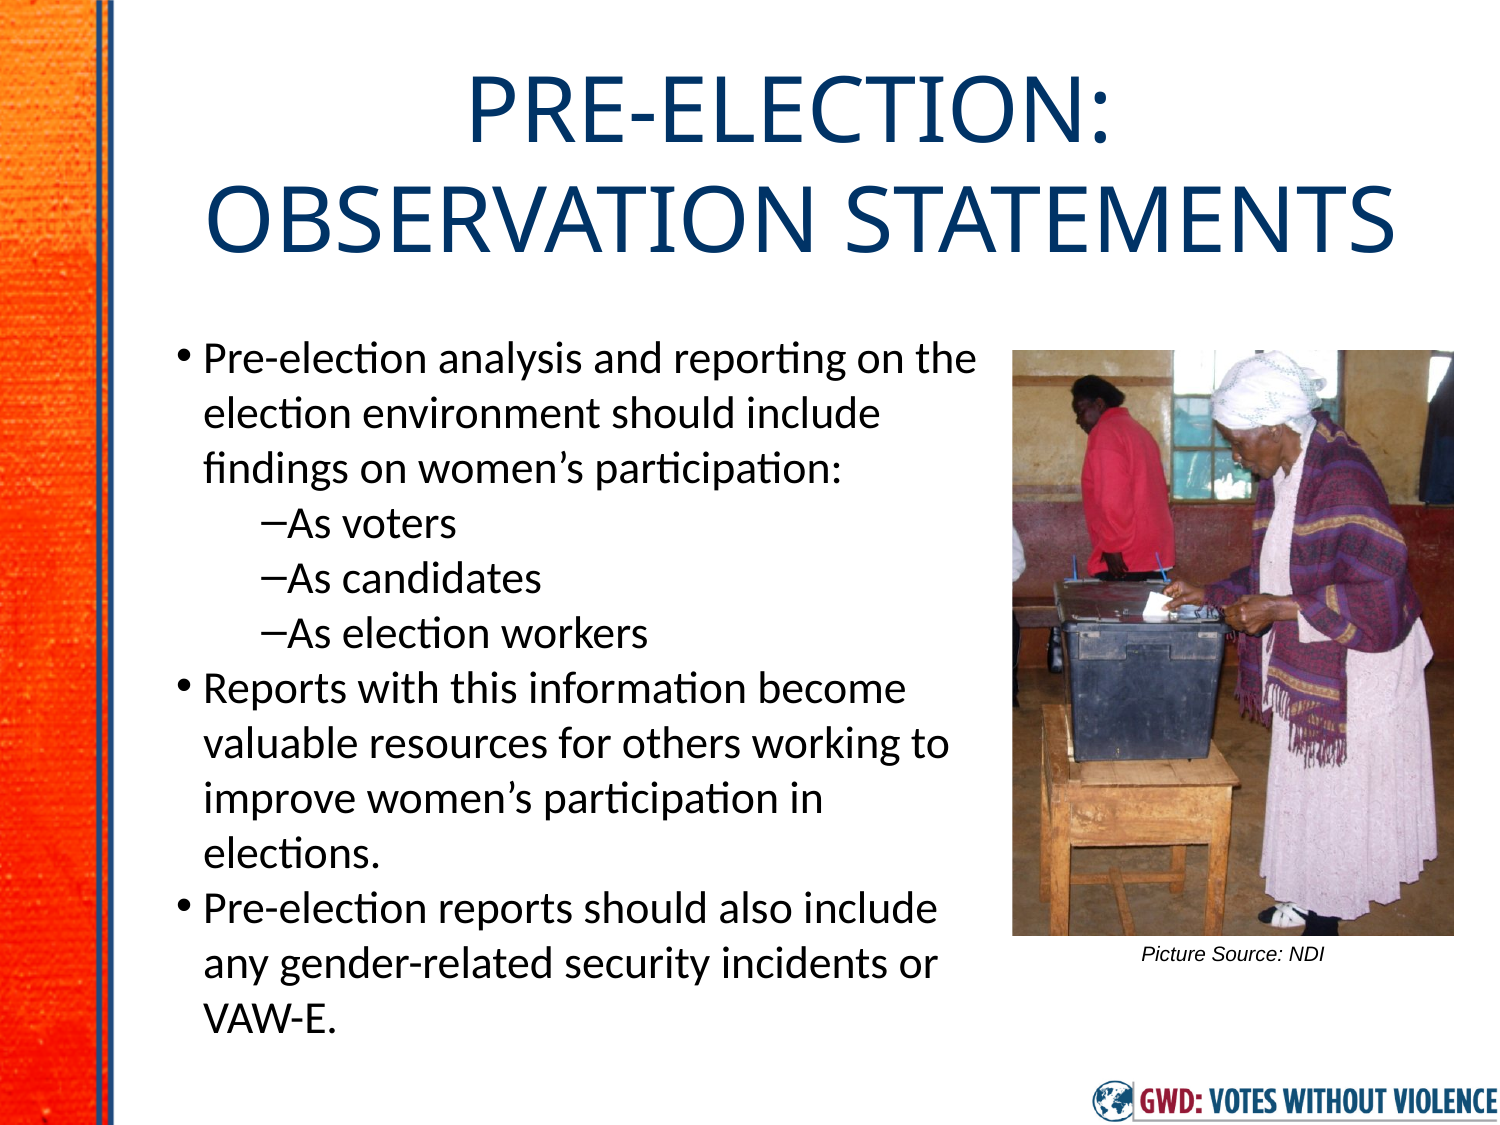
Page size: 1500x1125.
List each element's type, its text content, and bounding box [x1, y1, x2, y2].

text_box Picture Source: NDI [1102, 944, 1364, 963]
title PRE-ELECTION: OBSERVATION STATEMENTS [102, 35, 1500, 161]
list Pre-election analysis and reporting on the election environment should include findings on women’s participation: As voters As candidates As election workers Reports with this information become valuable resources for others working to improve women’s participation in elections. Pre-election reports should also include any gender-related security incidents or VAW-E. [113, 312, 1001, 1099]
picture [0, 0, 1500, 1125]
